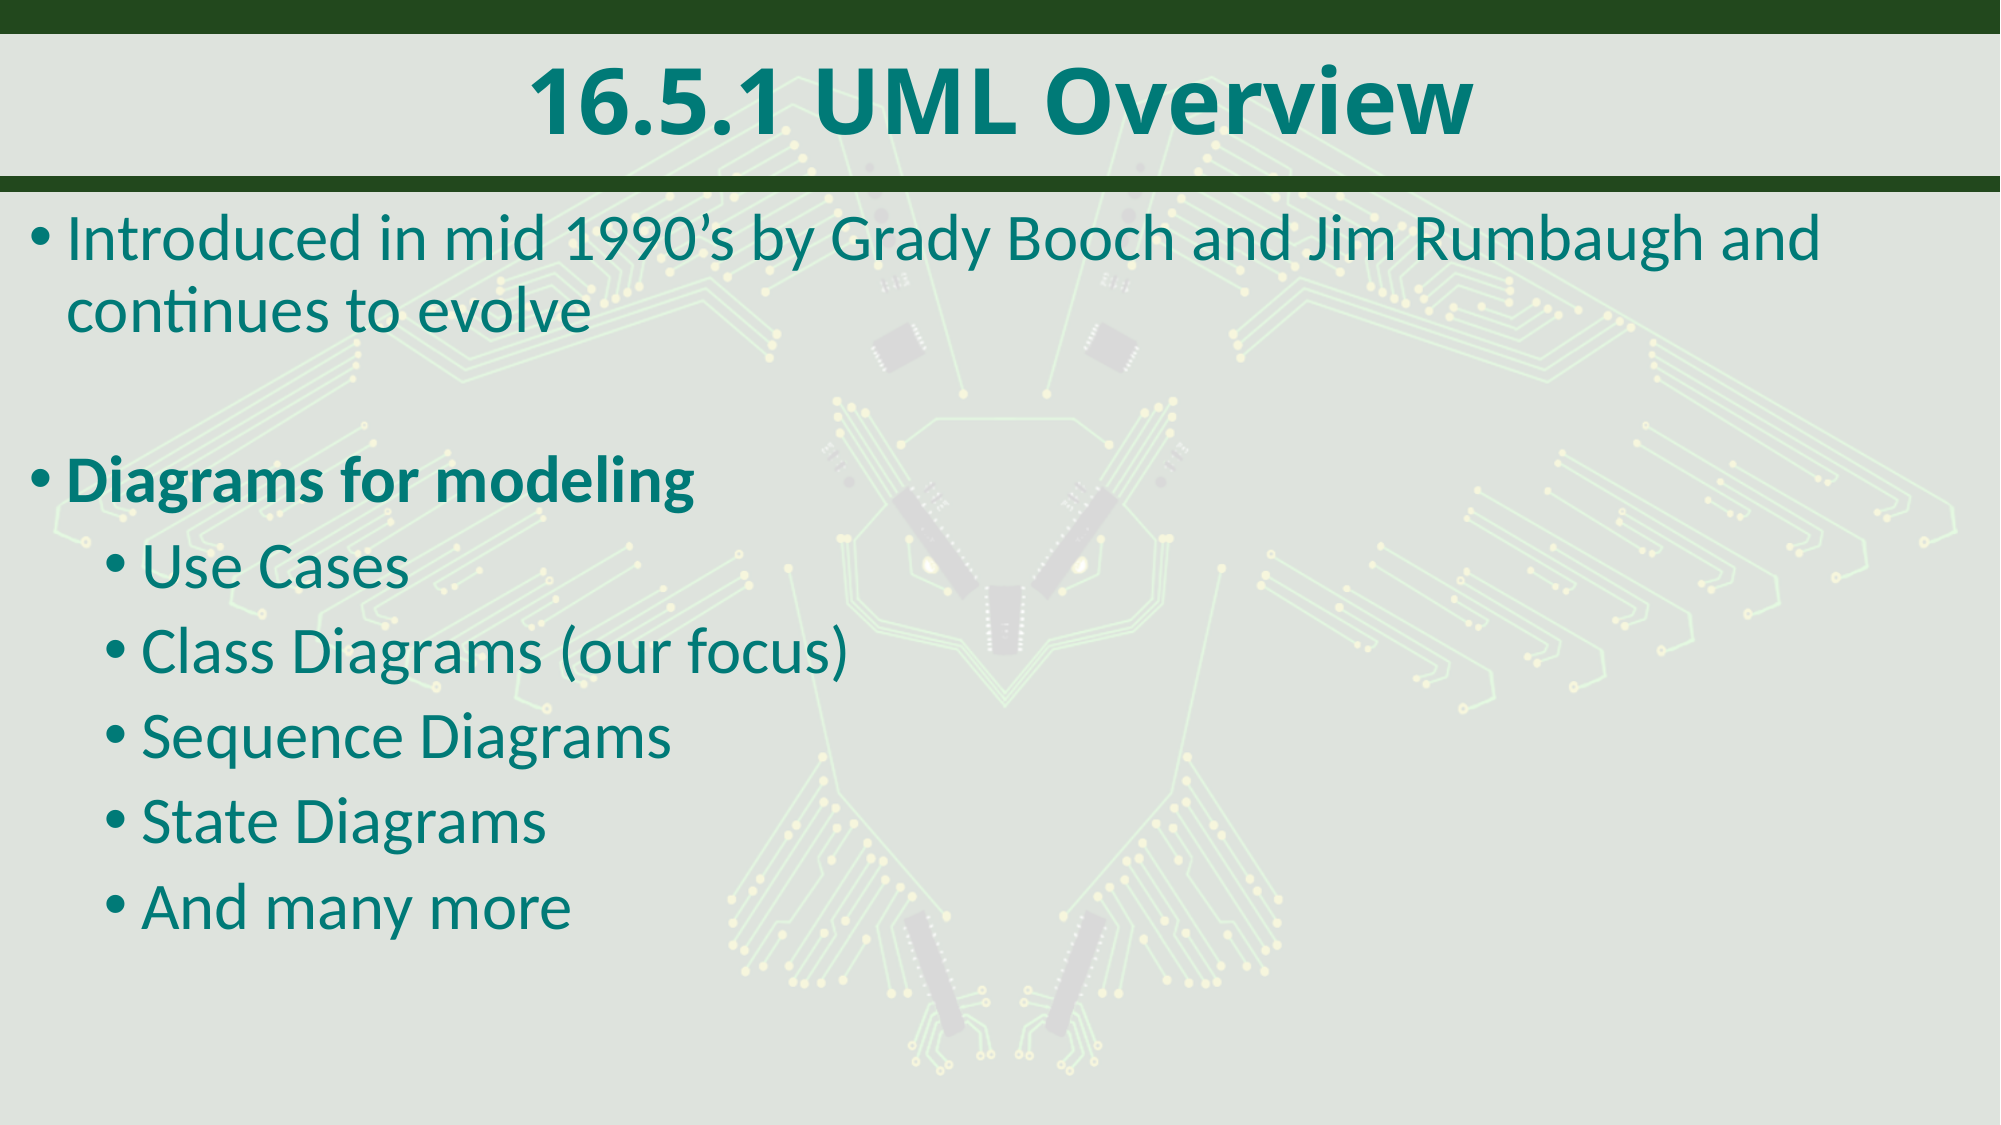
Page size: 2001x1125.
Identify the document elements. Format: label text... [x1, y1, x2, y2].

list Introduced in mid 1990’s by Grady Booch and Jim Rumbaugh and continues to evolve Diagrams for modeling Use Cases Class Diagrams (our focus) Sequence Diagrams State Diagrams And many more [13, 195, 1989, 1014]
title 16.5.1 UML Overview [13, 36, 1989, 173]
